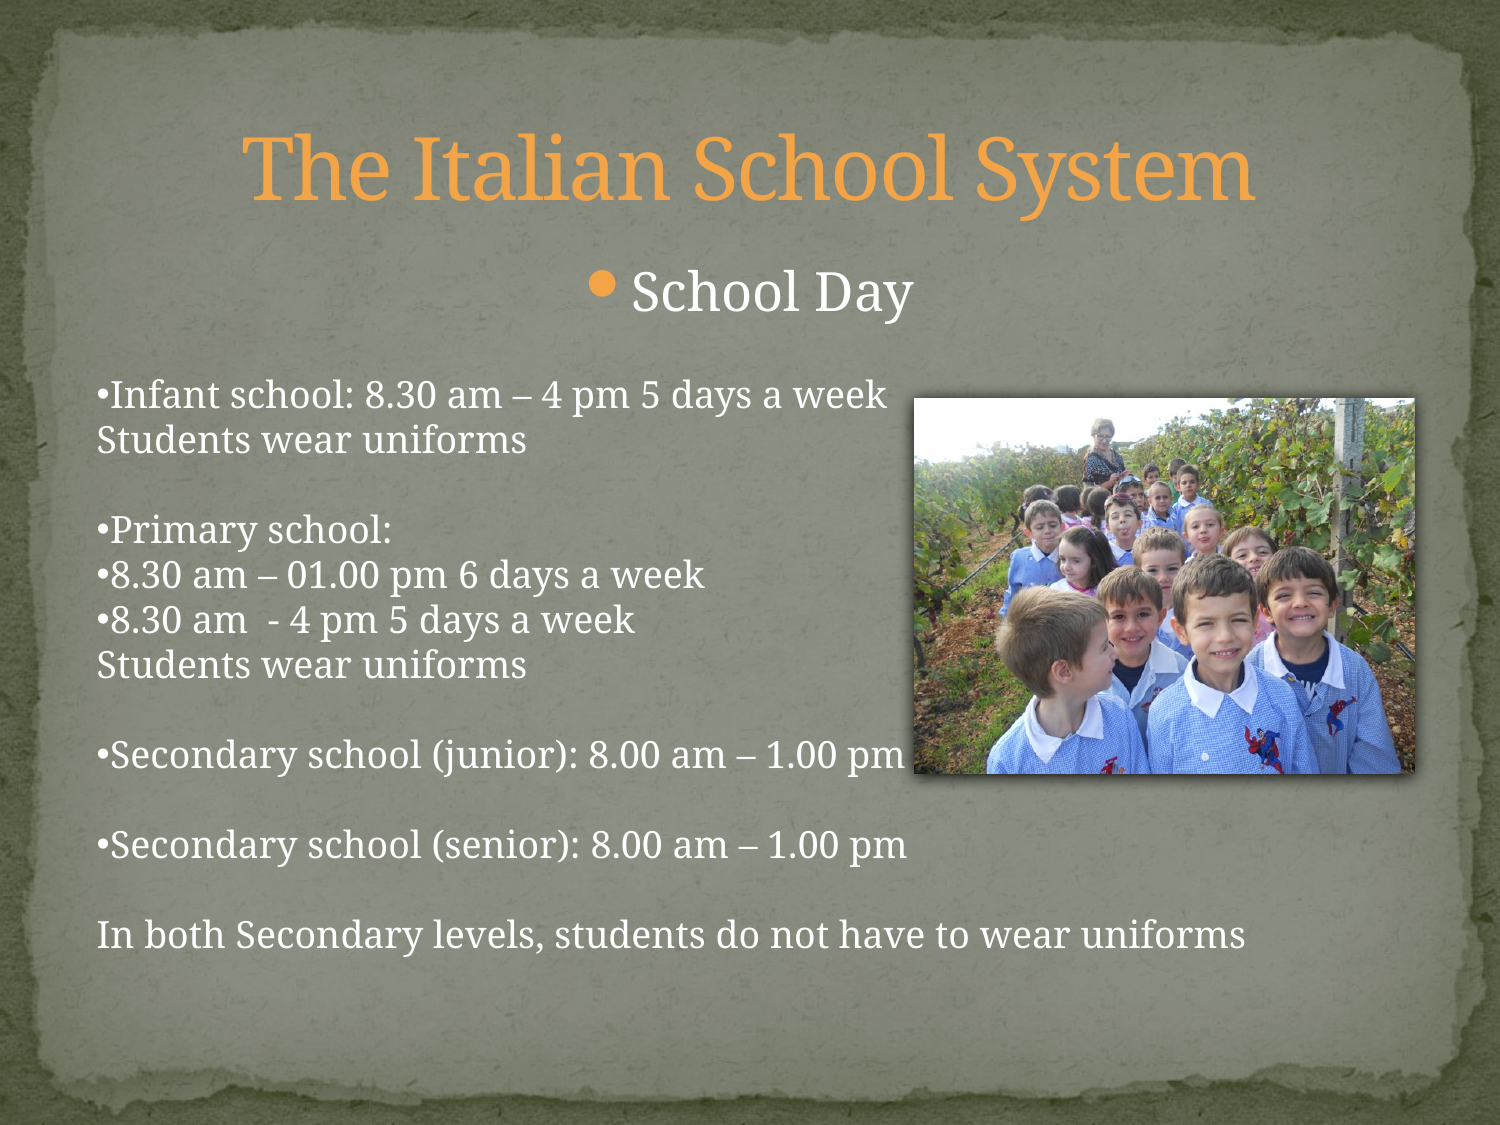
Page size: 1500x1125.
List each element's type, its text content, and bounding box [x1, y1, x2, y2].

picture [914, 398, 1415, 774]
title The Italian School System [74, 24, 1425, 225]
list School Day [75, 249, 1425, 1000]
text_box Infant school: 8.30 am – 4 pm 5 days a week Students wear uniforms Primary school: 8.30 am – 01.00 pm 6 days a week 8.30 am - 4 pm 5 days a week Students wear uniforms Secondary school (junior): 8.00 am – 1.00 pm Secondary school (senior): 8.00 am – 1.00 pm In both Secondary levels, students do not have to wear uniforms [81, 363, 1418, 963]
